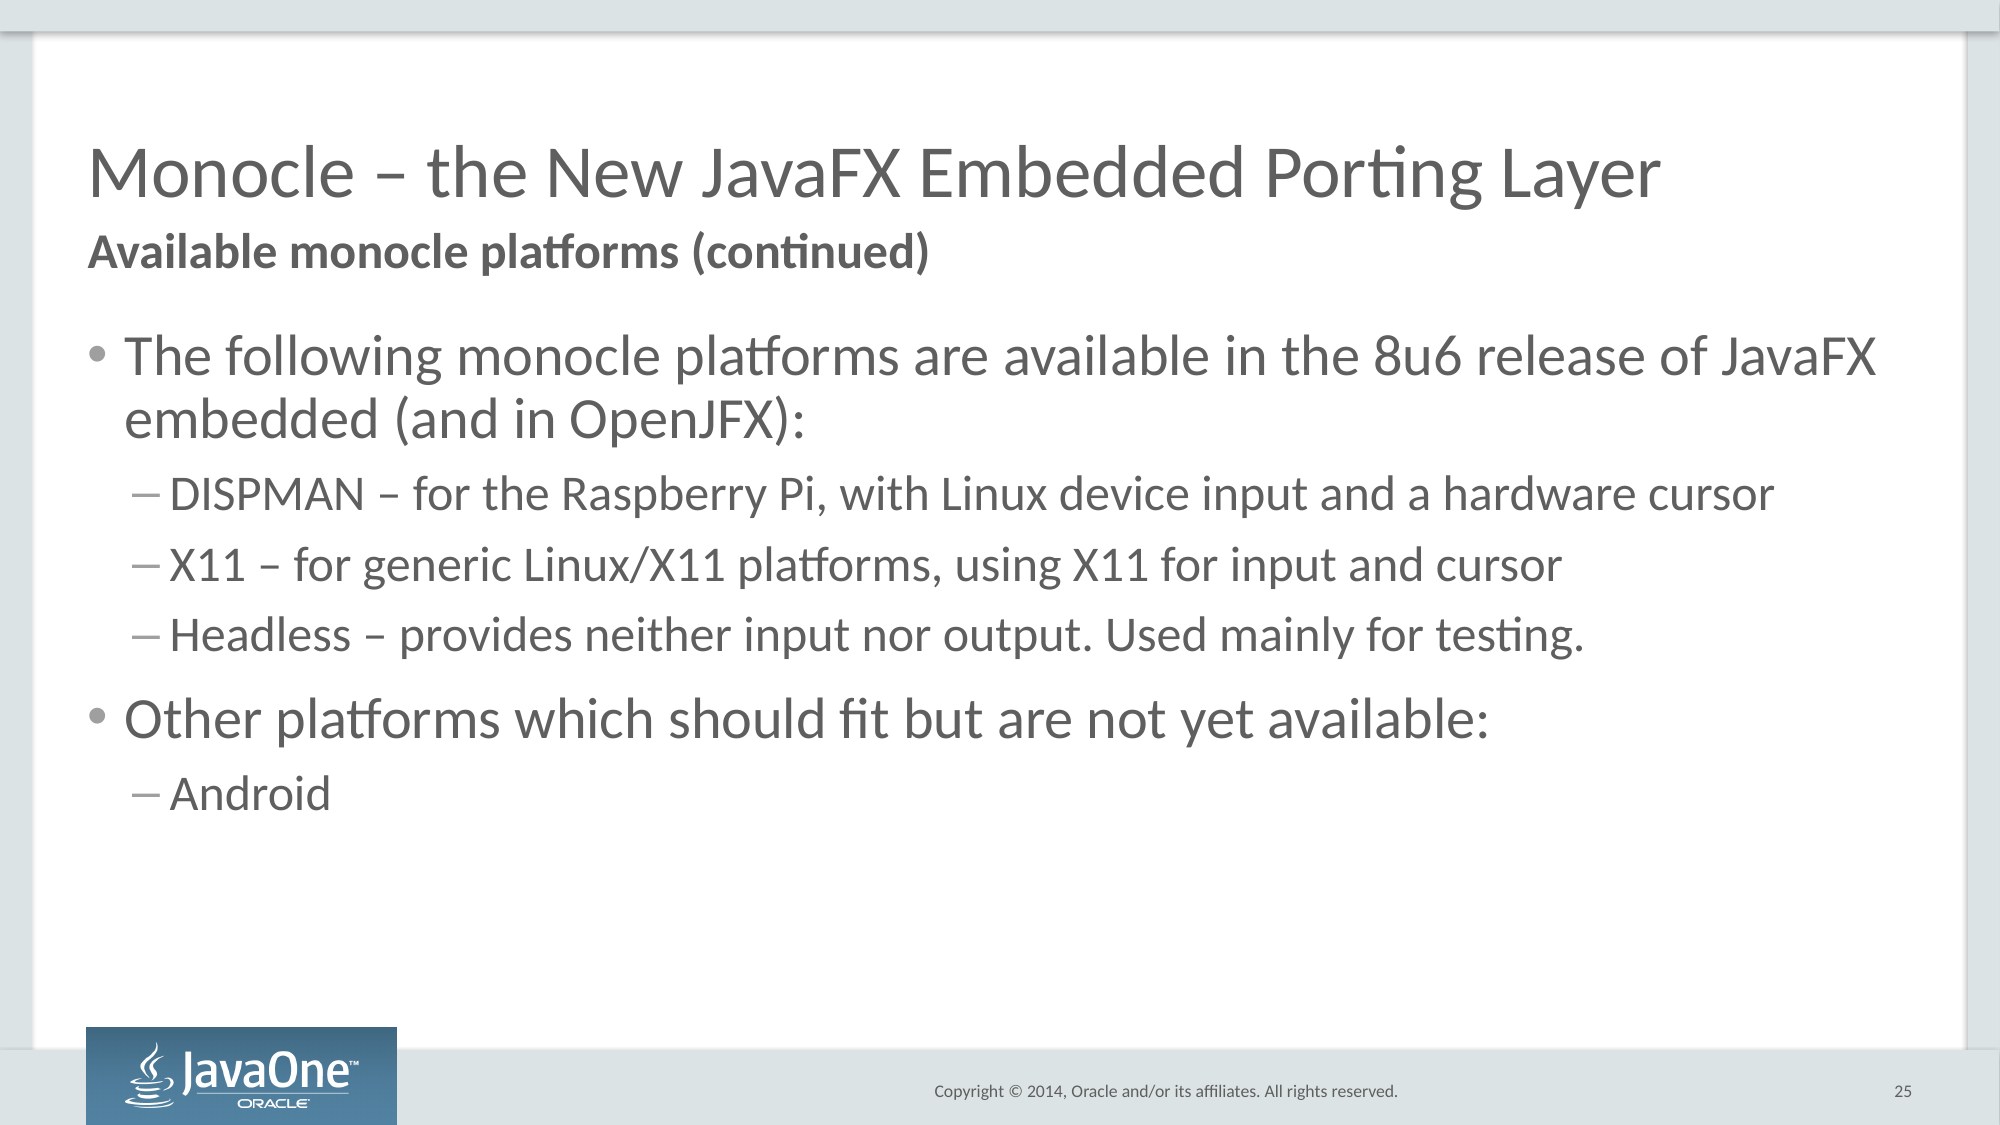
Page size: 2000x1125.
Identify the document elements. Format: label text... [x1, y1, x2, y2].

list Available monocle platforms (continued) [87, 225, 1913, 282]
picture [86, 1027, 397, 1125]
slide_number 25 [1849, 1075, 1913, 1106]
list The following monocle platforms are available in the 8u6 release of JavaFX embedded (and in OpenJFX): DISPMAN – for the Raspberry Pi, with Linux device input and a hardware cursor X11 – for generic Linux/X11 platforms, using X11 for input and cursor Headless – provides neither input nor output. Used mainly for testing. Other platforms which should fit but are not yet available: Android [87, 324, 1913, 975]
title Monocle – the New JavaFX Embedded Porting Layer [87, 66, 1913, 213]
